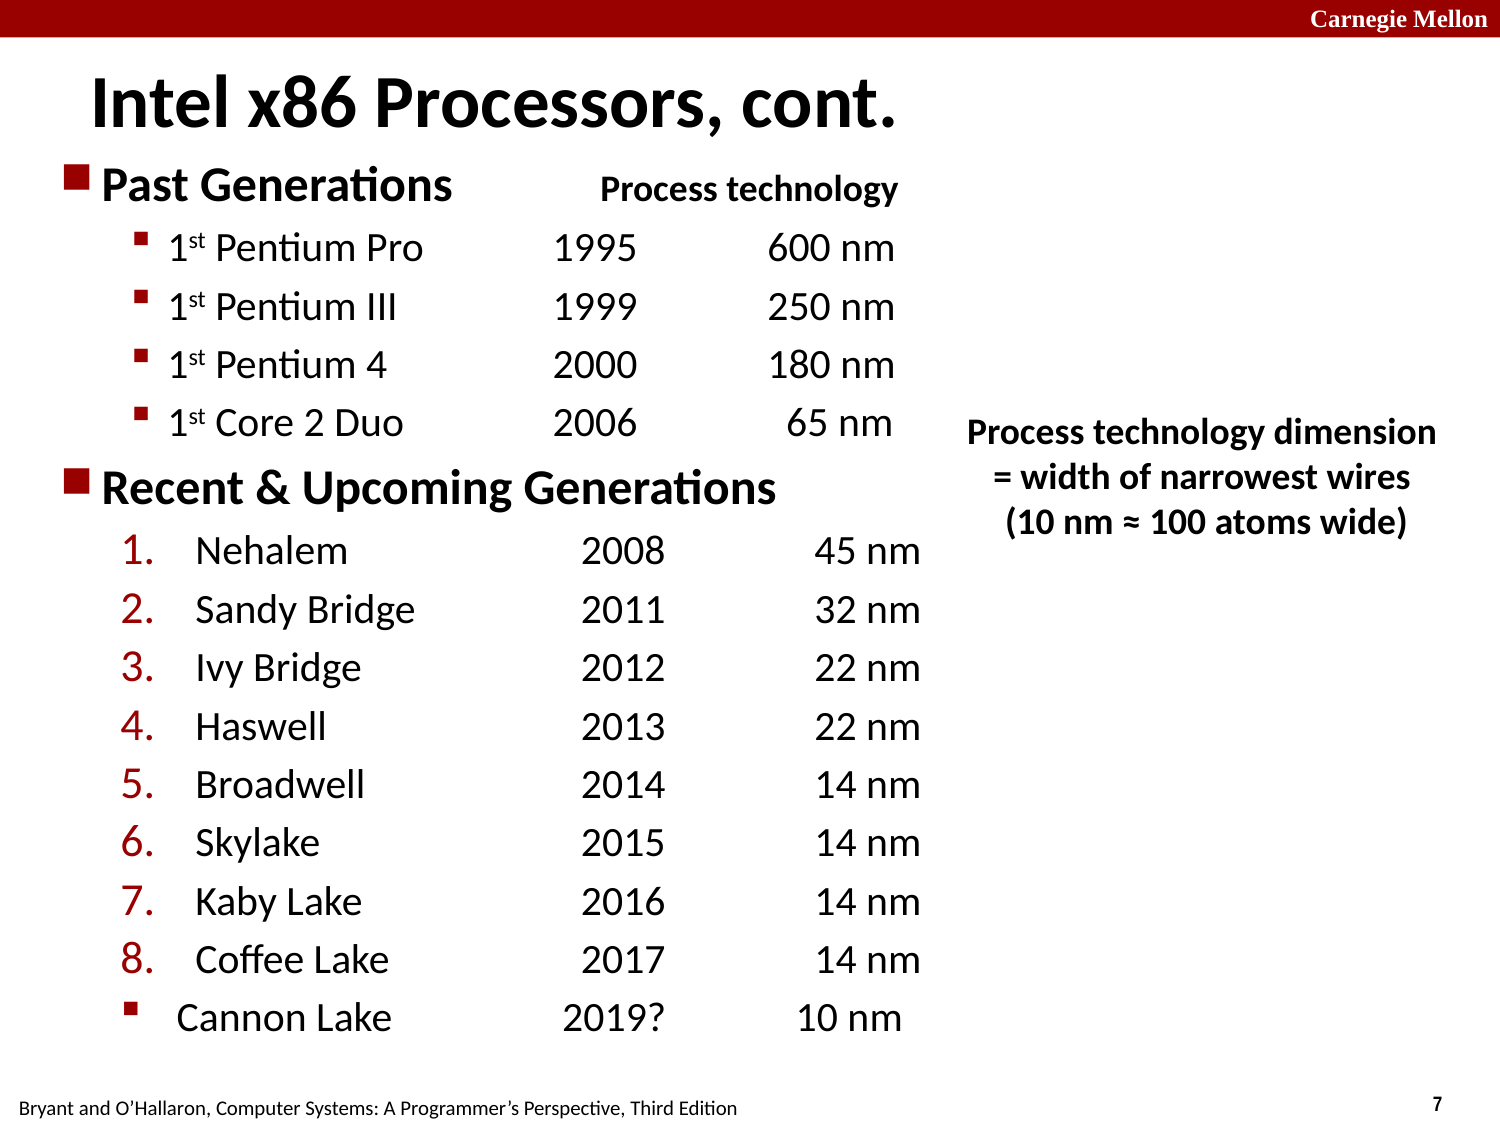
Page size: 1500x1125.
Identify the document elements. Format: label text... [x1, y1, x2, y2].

text_box Process technology dimension = width of narrowest wires (10 nm ≈ 100 atoms wide) [952, 399, 1461, 550]
text_box Process technology [585, 156, 915, 217]
title Intel x86 Processors, cont. [74, 49, 1426, 145]
list Past Generations 1st Pentium Pro 1995 600 nm 1st Pentium III 1999 250 nm 1st Pentium 4 2000 180 nm 1st Core 2 Duo 2006 65 nm Recent & Upcoming Generations Nehalem 2008 45 nm Sandy Bridge 2011 32 nm Ivy Bridge 2012 22 nm Haswell 2013 22 nm Broadwell 2014 14 nm Skylake 2015 14 nm Kaby Lake 2016 14 nm Coffee Lake 2017 14 nm Cannon Lake 2019? 10 nm [49, 143, 1346, 960]
